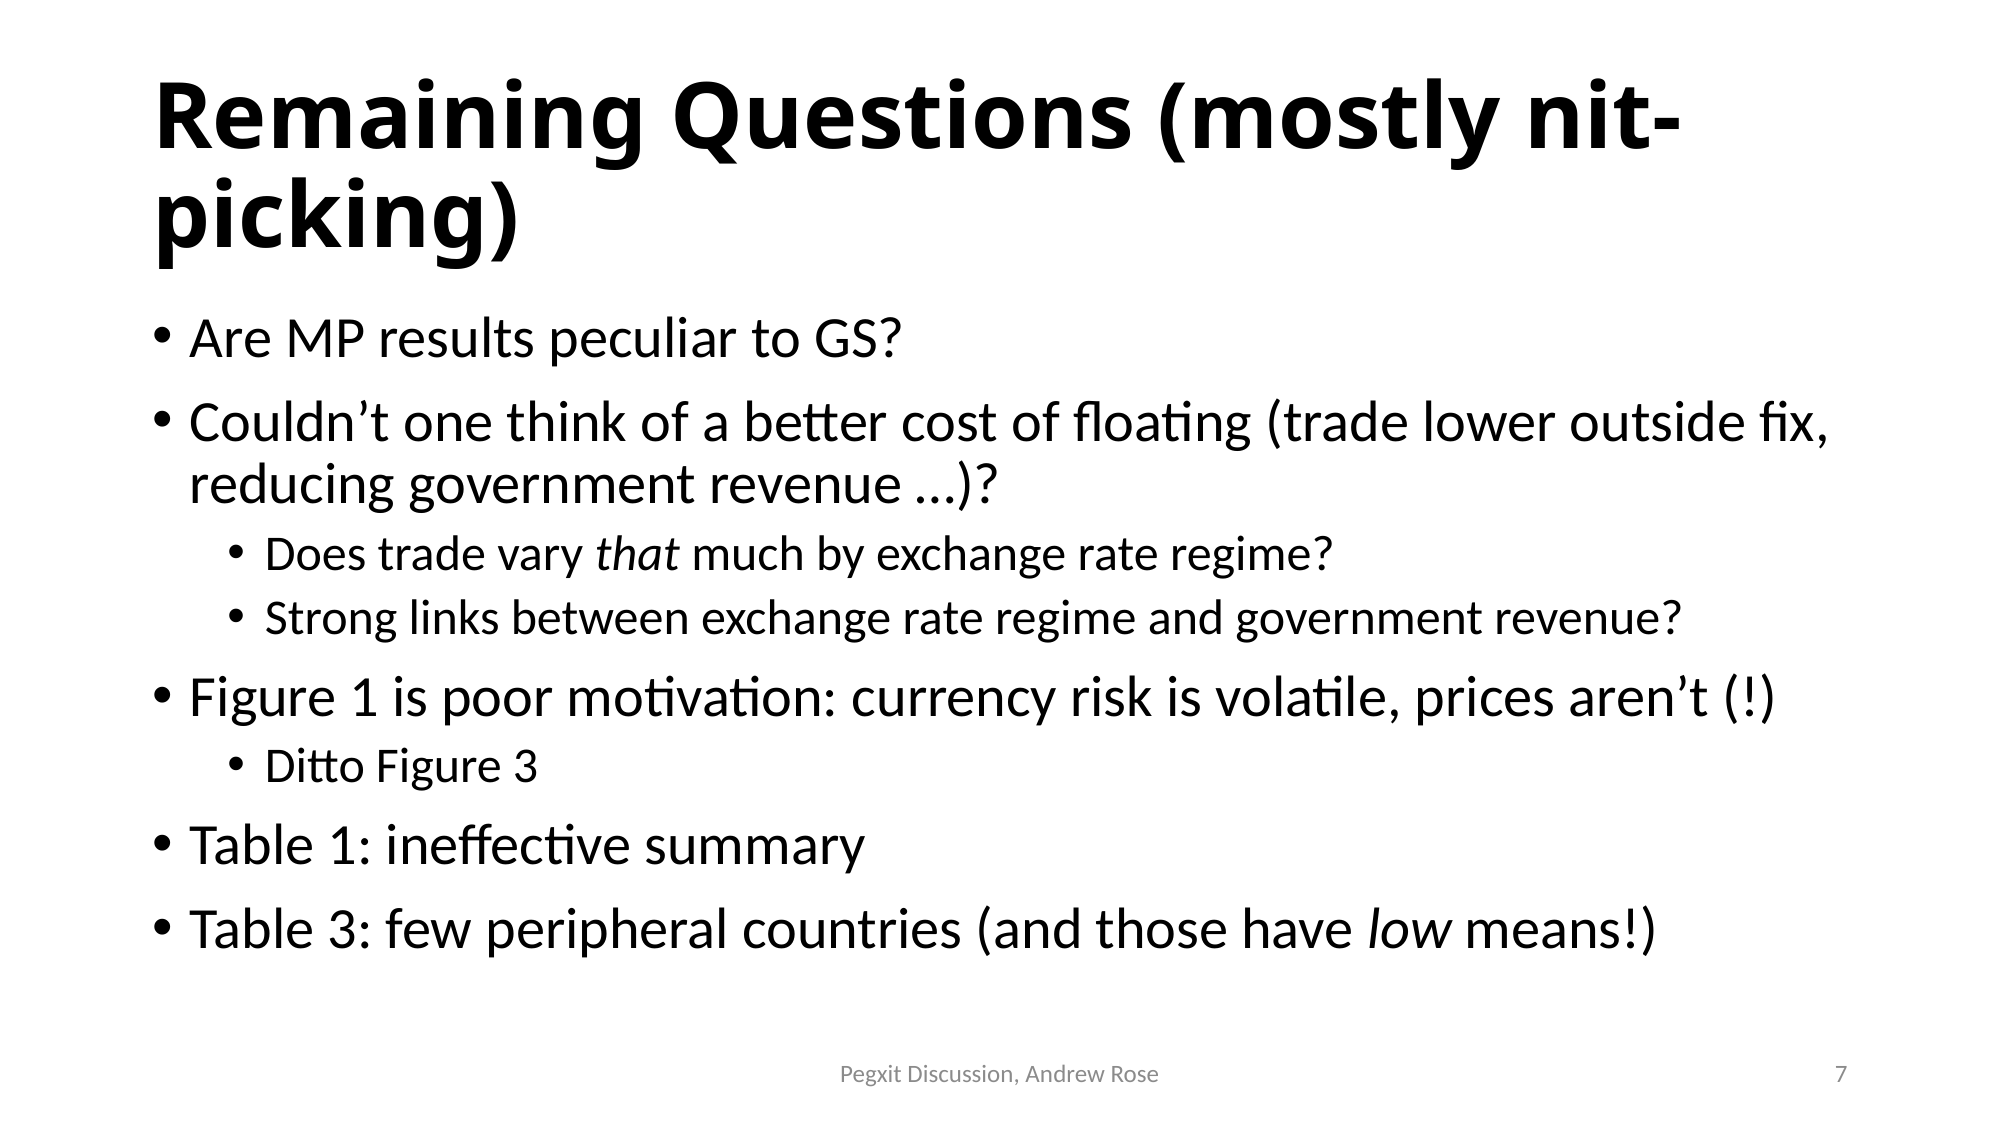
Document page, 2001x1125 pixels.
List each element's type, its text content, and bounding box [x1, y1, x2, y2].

list Are MP results peculiar to GS? Couldn’t one think of a better cost of floating (trade lower outside fix, reducing government revenue …)? Does trade vary that much by exchange rate regime? Strong links between exchange rate regime and government revenue? Figure 1 is poor motivation: currency risk is volatile, prices aren’t (!) Ditto Figure 3 Table 1: ineffective summary Table 3: few peripheral countries (and those have low means!) [137, 299, 1863, 1014]
footer Pegxit Discussion, Andrew Rose [662, 1042, 1338, 1103]
title Remaining Questions (mostly nit-picking) [137, 59, 1863, 278]
slide_number 7 [1412, 1042, 1863, 1103]
